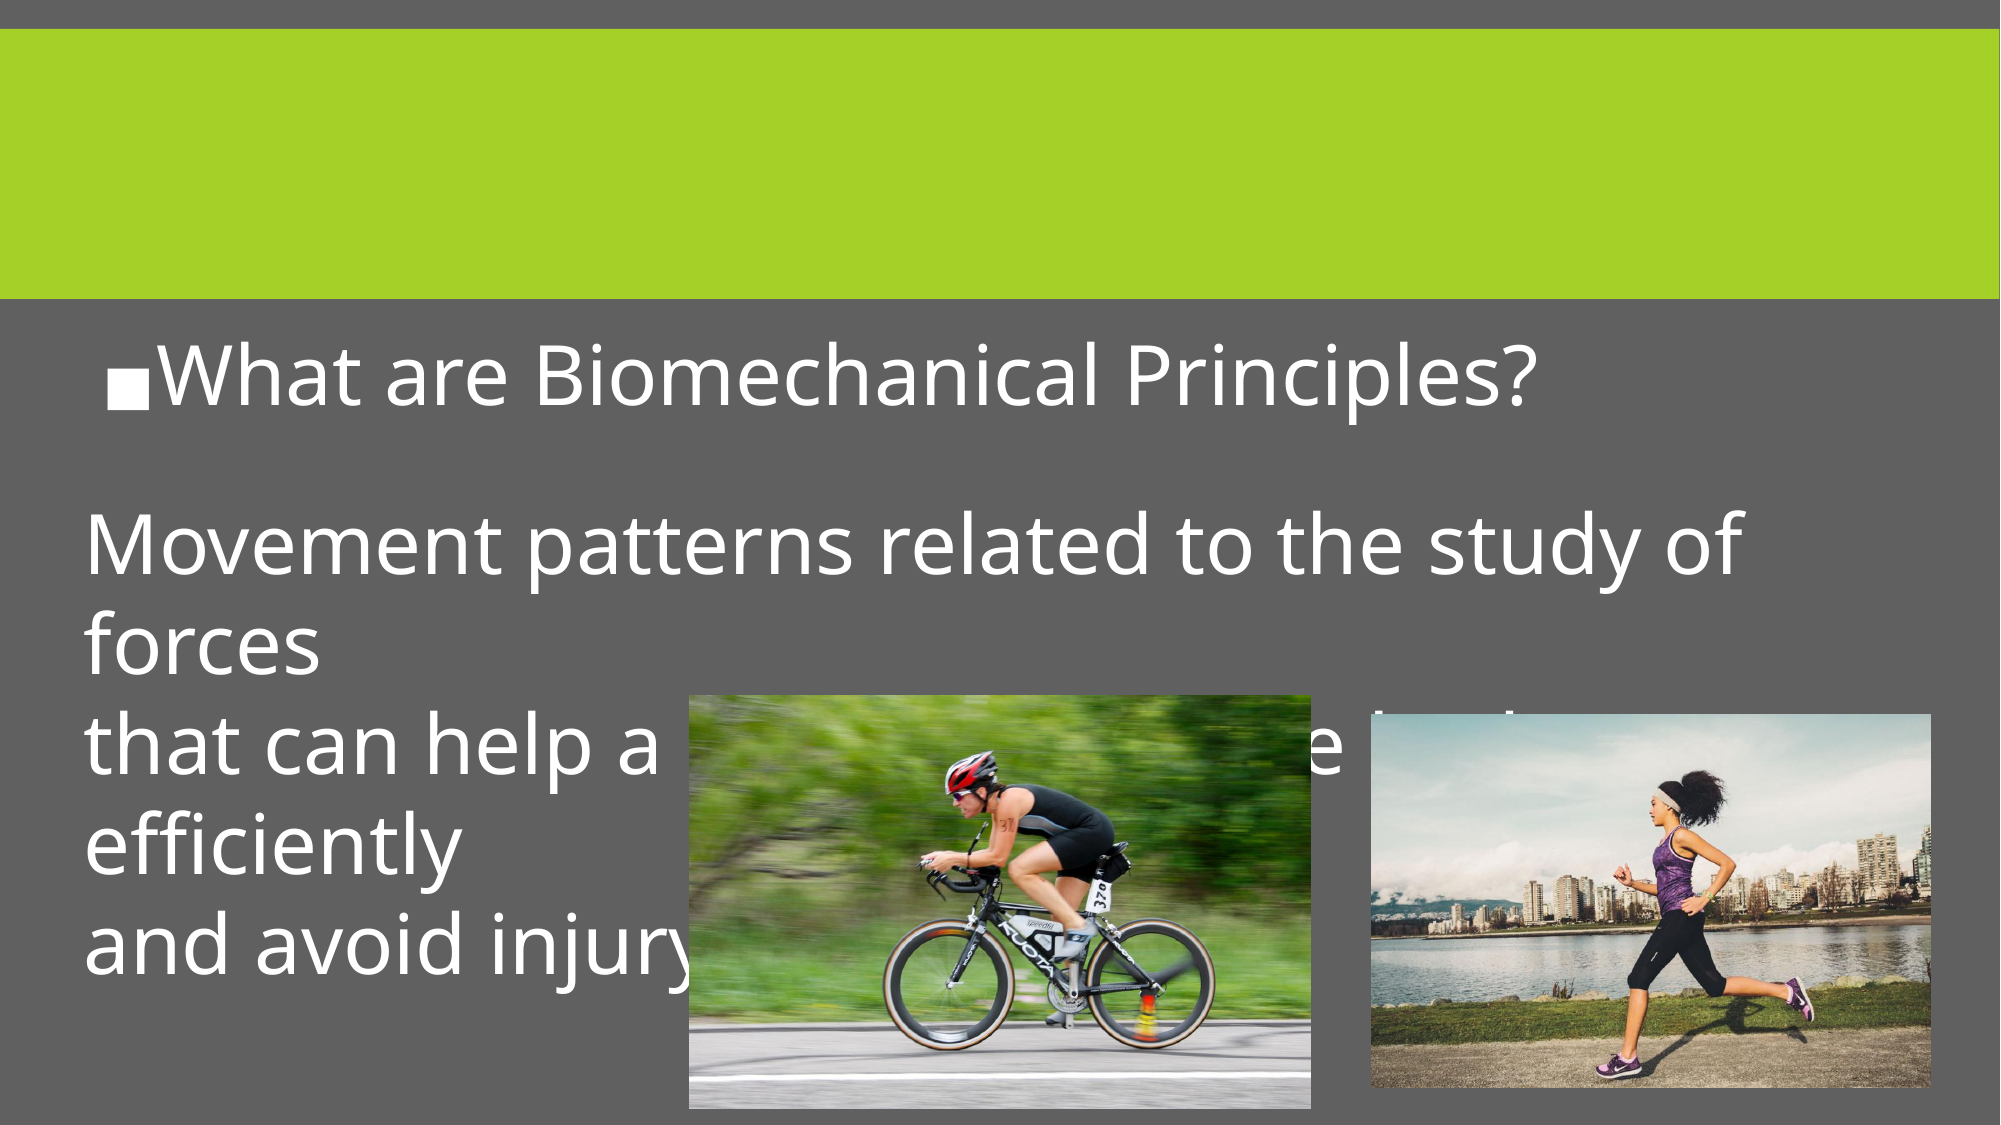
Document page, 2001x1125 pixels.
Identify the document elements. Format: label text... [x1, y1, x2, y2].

text_box Movement patterns related to the study of forces that can help a person move the body efficiently and avoid injury [68, 483, 1803, 802]
picture [689, 695, 1311, 1110]
picture [1370, 714, 1932, 1088]
list What are Biomechanical Principles? [85, 325, 1691, 453]
